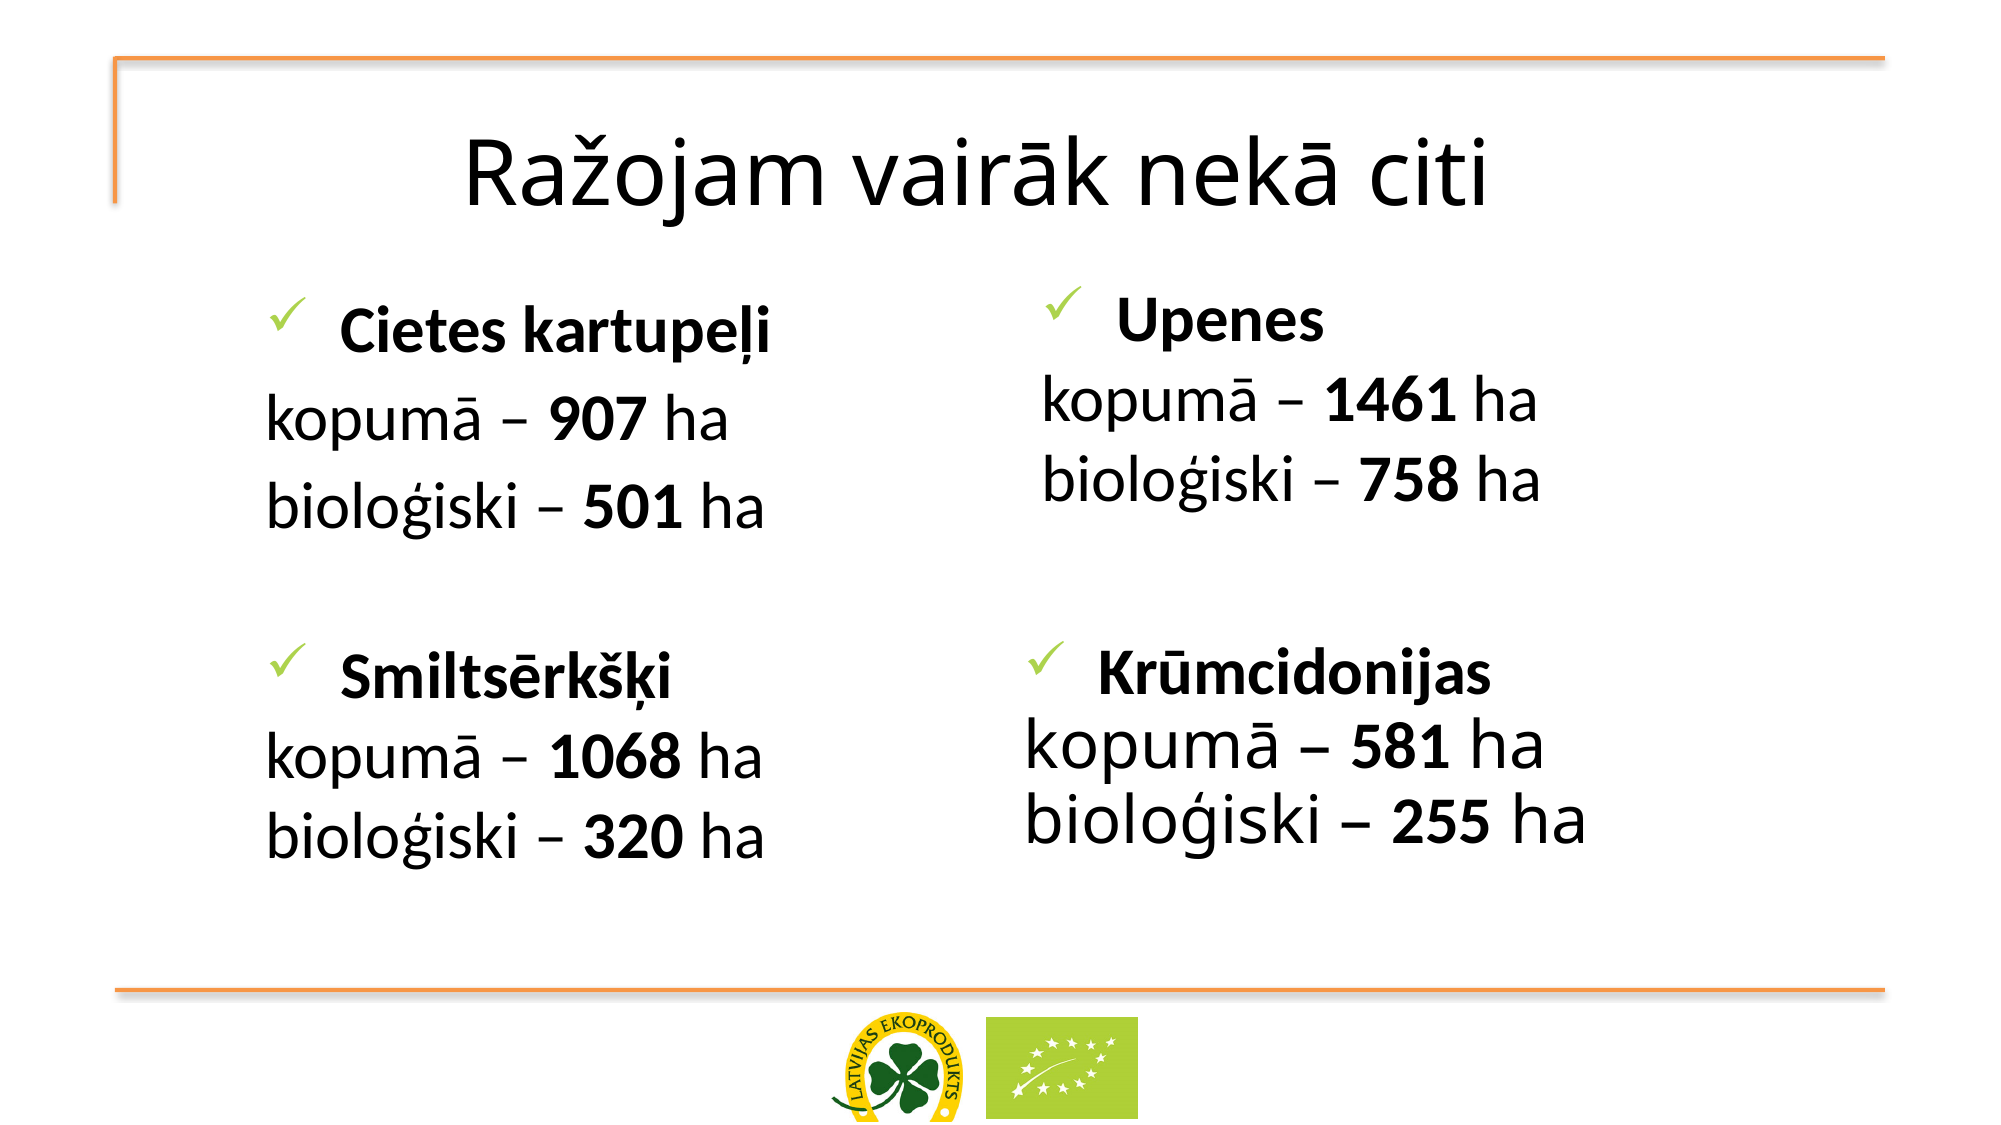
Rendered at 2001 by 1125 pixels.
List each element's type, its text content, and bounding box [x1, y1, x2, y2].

text_box [118, 56, 1885, 61]
text_box Ražojam vairāk nekā citi [114, 71, 1863, 278]
text_box Upenes kopumā – 1461 ha bioloģiski – 758 ha [1023, 270, 1662, 630]
text_box Krūmcidonijas kopumā – 581 ha bioloģiski – 255 ha [1023, 630, 1763, 991]
text_box [114, 987, 1885, 993]
picture [831, 1012, 963, 1122]
picture [986, 1017, 1139, 1119]
text_box Cietes kartupeļi kopumā – 907 ha bioloģiski – 501 ha [265, 273, 775, 618]
text_box Smiltsērkšķi kopumā – 1068 ha bioloģiski – 320 ha [265, 618, 821, 979]
text_box [112, 56, 118, 204]
